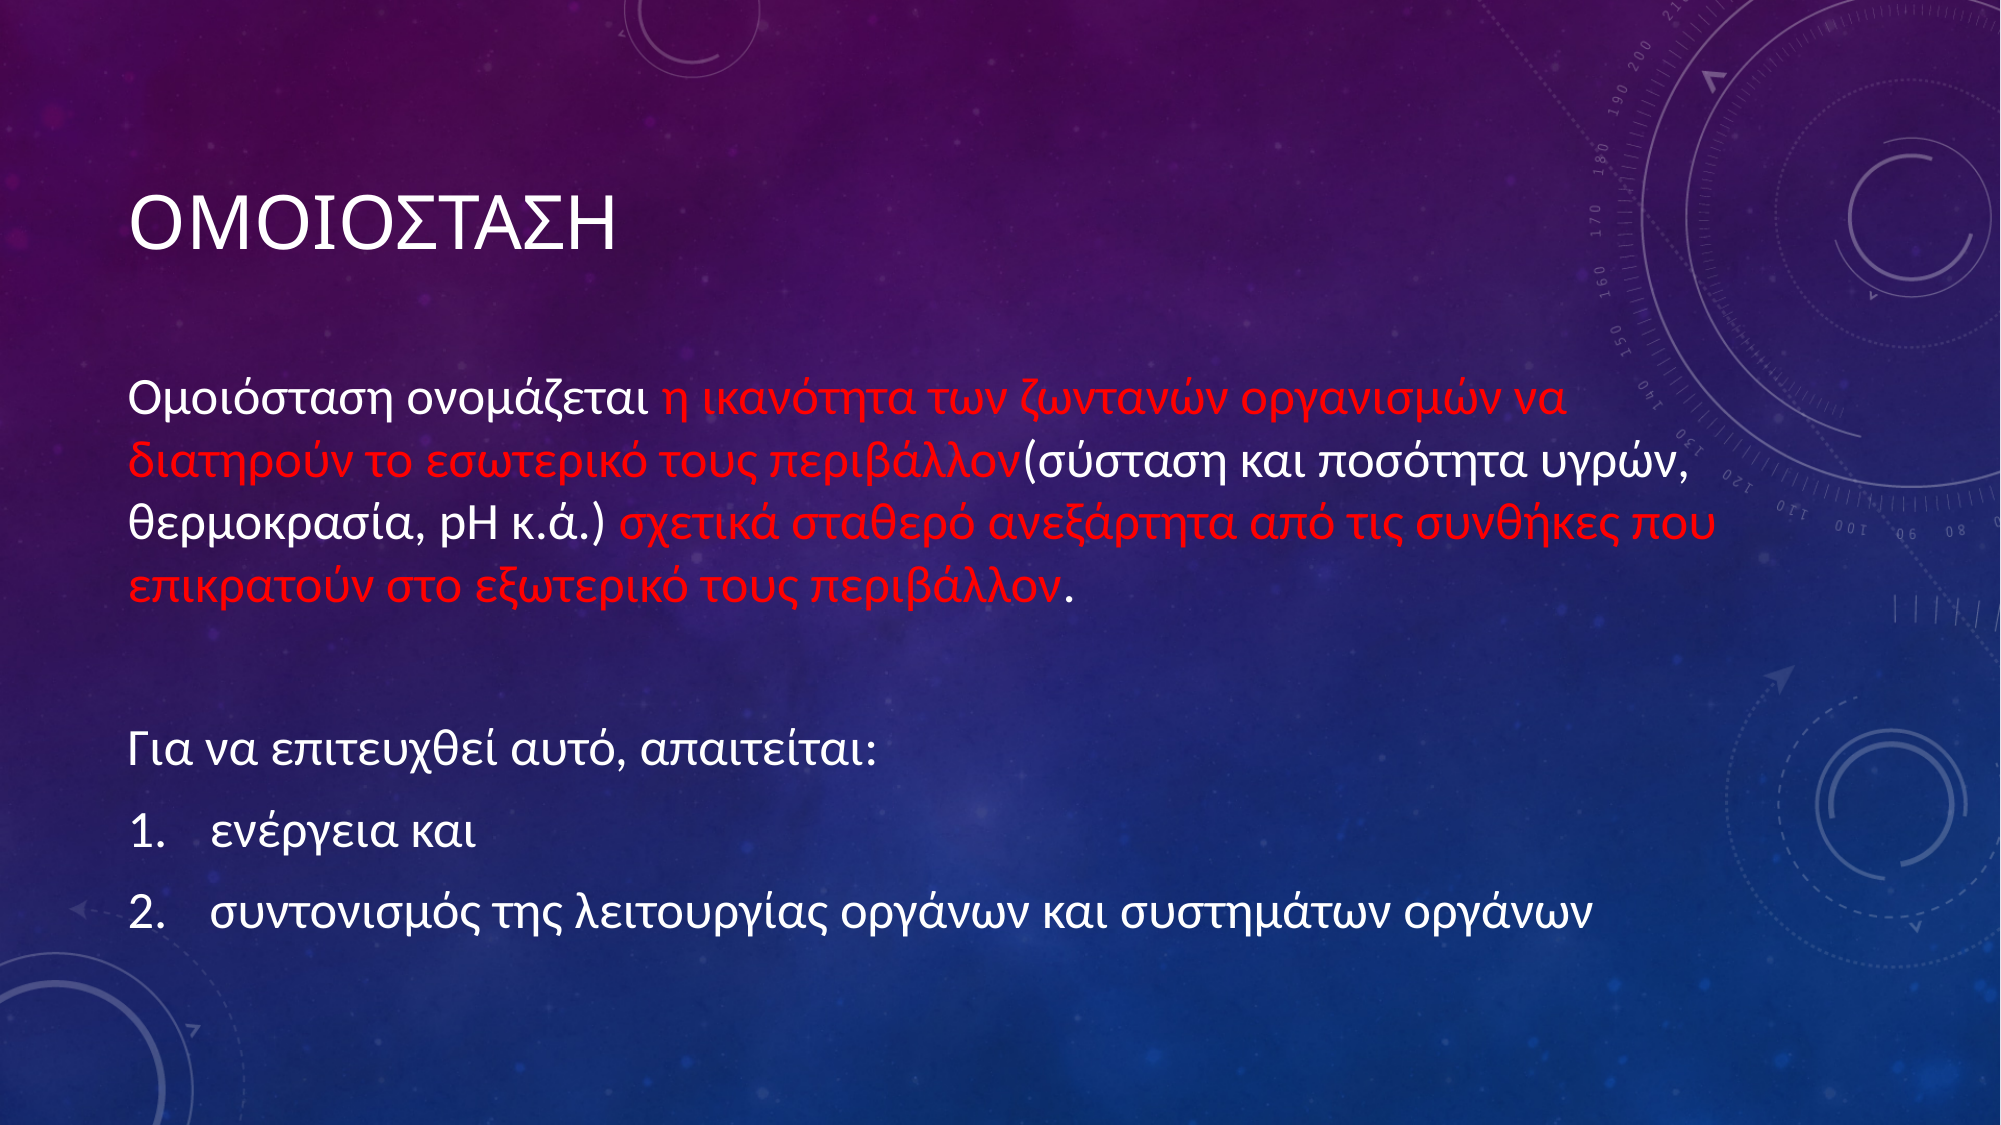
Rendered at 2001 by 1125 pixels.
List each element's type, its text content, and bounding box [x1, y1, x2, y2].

list Ομοιόσταση ονομάζεται η ικανότητα των ζωντανών οργανισμών να διατηρούν το εσωτερικό τους περιβάλλον(σύσταση και ποσότητα υγρών, θερμοκρασία, pH κ.ά.) σχετικά σταθερό ανεξάρτητα από τις συνθήκες που επικρατούν στο εξωτερικό τους περιβάλλον. Για να επιτευχθεί αυτό, απαιτείται: ενέργεια και συντονισμός της λειτουργίας οργάνων και συστημάτων οργάνων [112, 351, 1775, 950]
title ομοιοσταση [112, 99, 1775, 339]
picture [0, 0, 2001, 1125]
